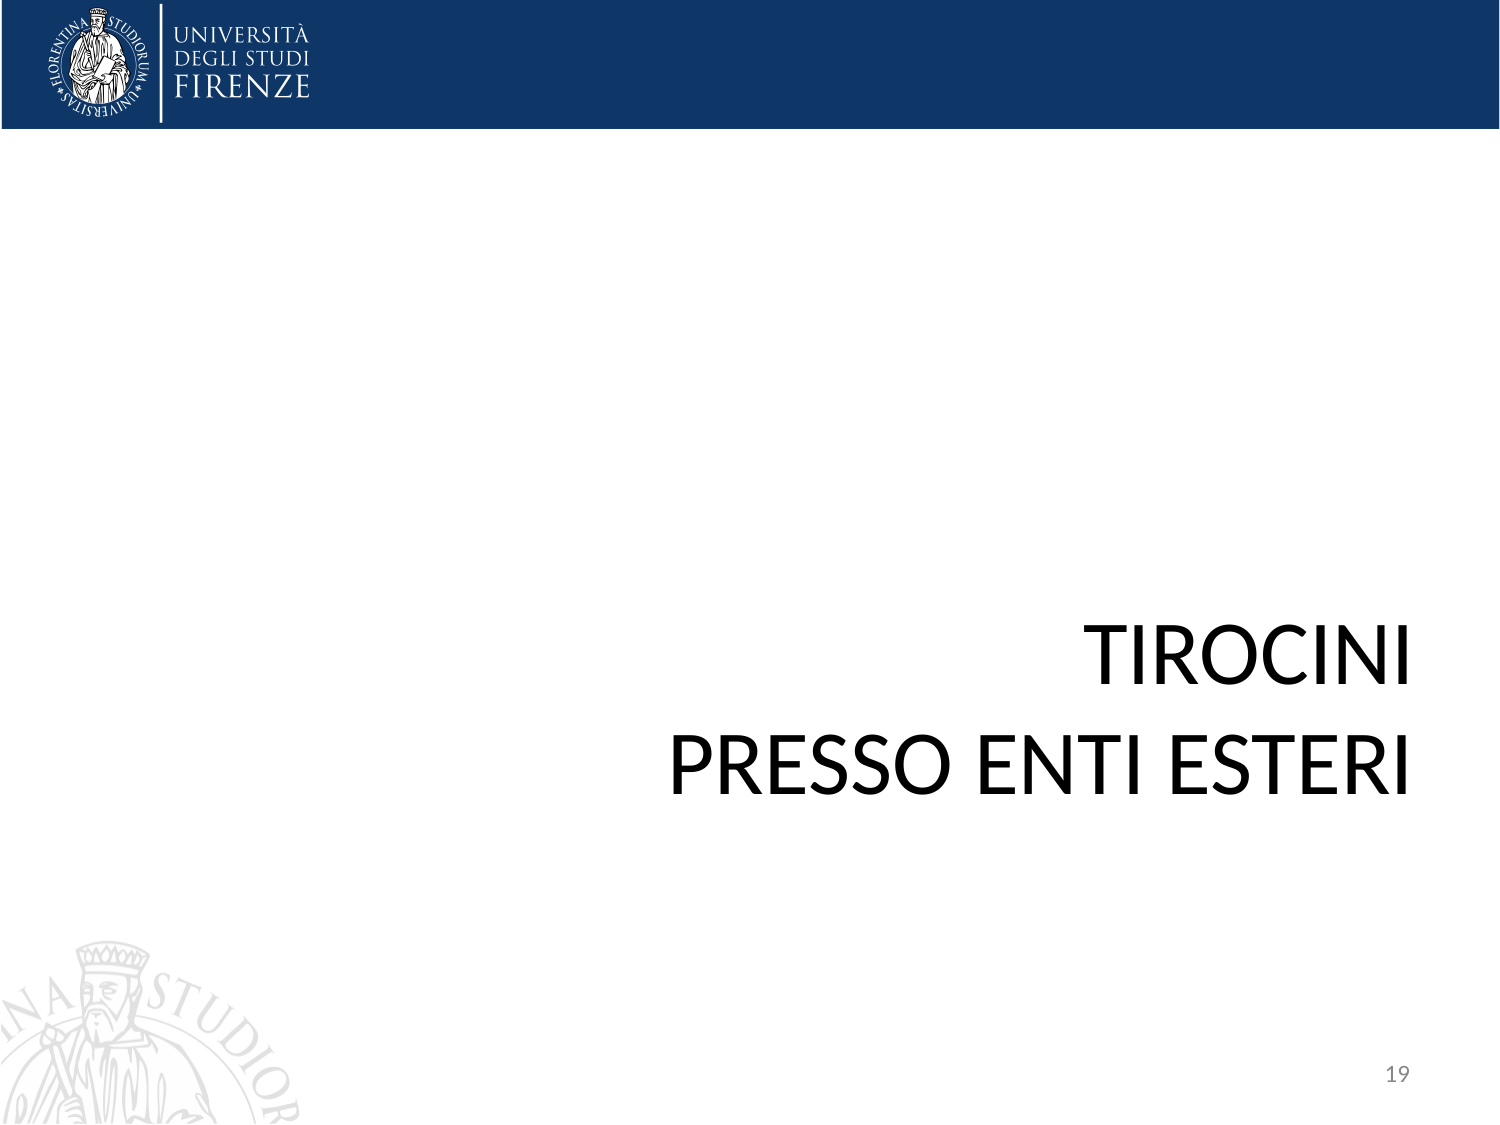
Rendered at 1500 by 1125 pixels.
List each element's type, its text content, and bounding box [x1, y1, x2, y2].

slide_number 19 [1074, 1042, 1425, 1103]
picture [0, 846, 355, 1125]
picture [0, 0, 1500, 131]
list Tirocini presso enti esteri [154, 573, 1430, 820]
